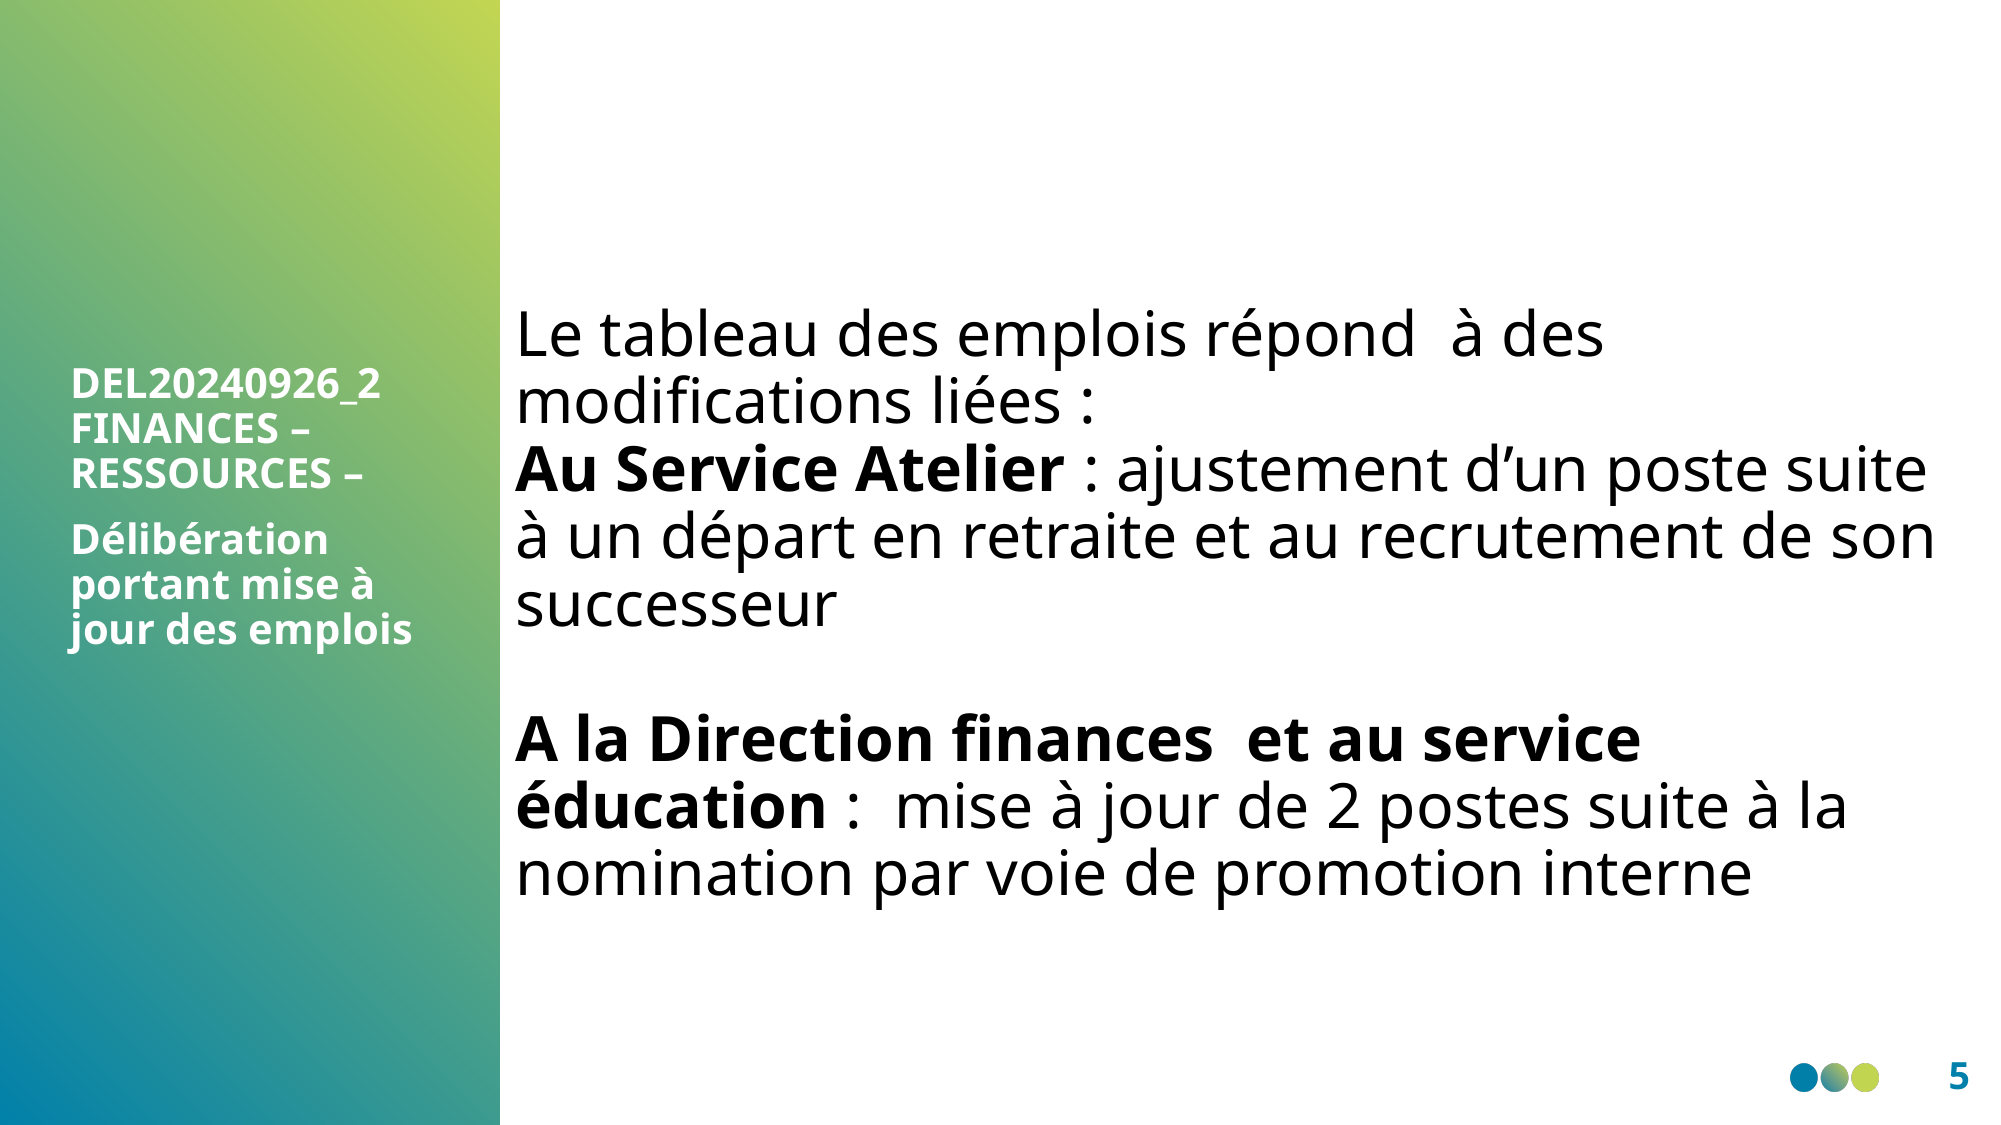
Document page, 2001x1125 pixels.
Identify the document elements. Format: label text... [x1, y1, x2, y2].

text_box Le tableau des emplois répond à des modifications liées : Au Service Atelier : ajustement d’un poste suite à un départ en retraite et au recrutement de son successeur A la Direction finances et au service éducation : mise à jour de 2 postes suite à la nomination par voie de promotion interne [500, 213, 1983, 1066]
list DEL20240926_2 FINANCES – RESSOURCES – Délibération portant mise à jour des emplois [55, 355, 458, 1125]
picture [1810, 1066, 1879, 1092]
picture [1790, 1084, 1798, 1092]
